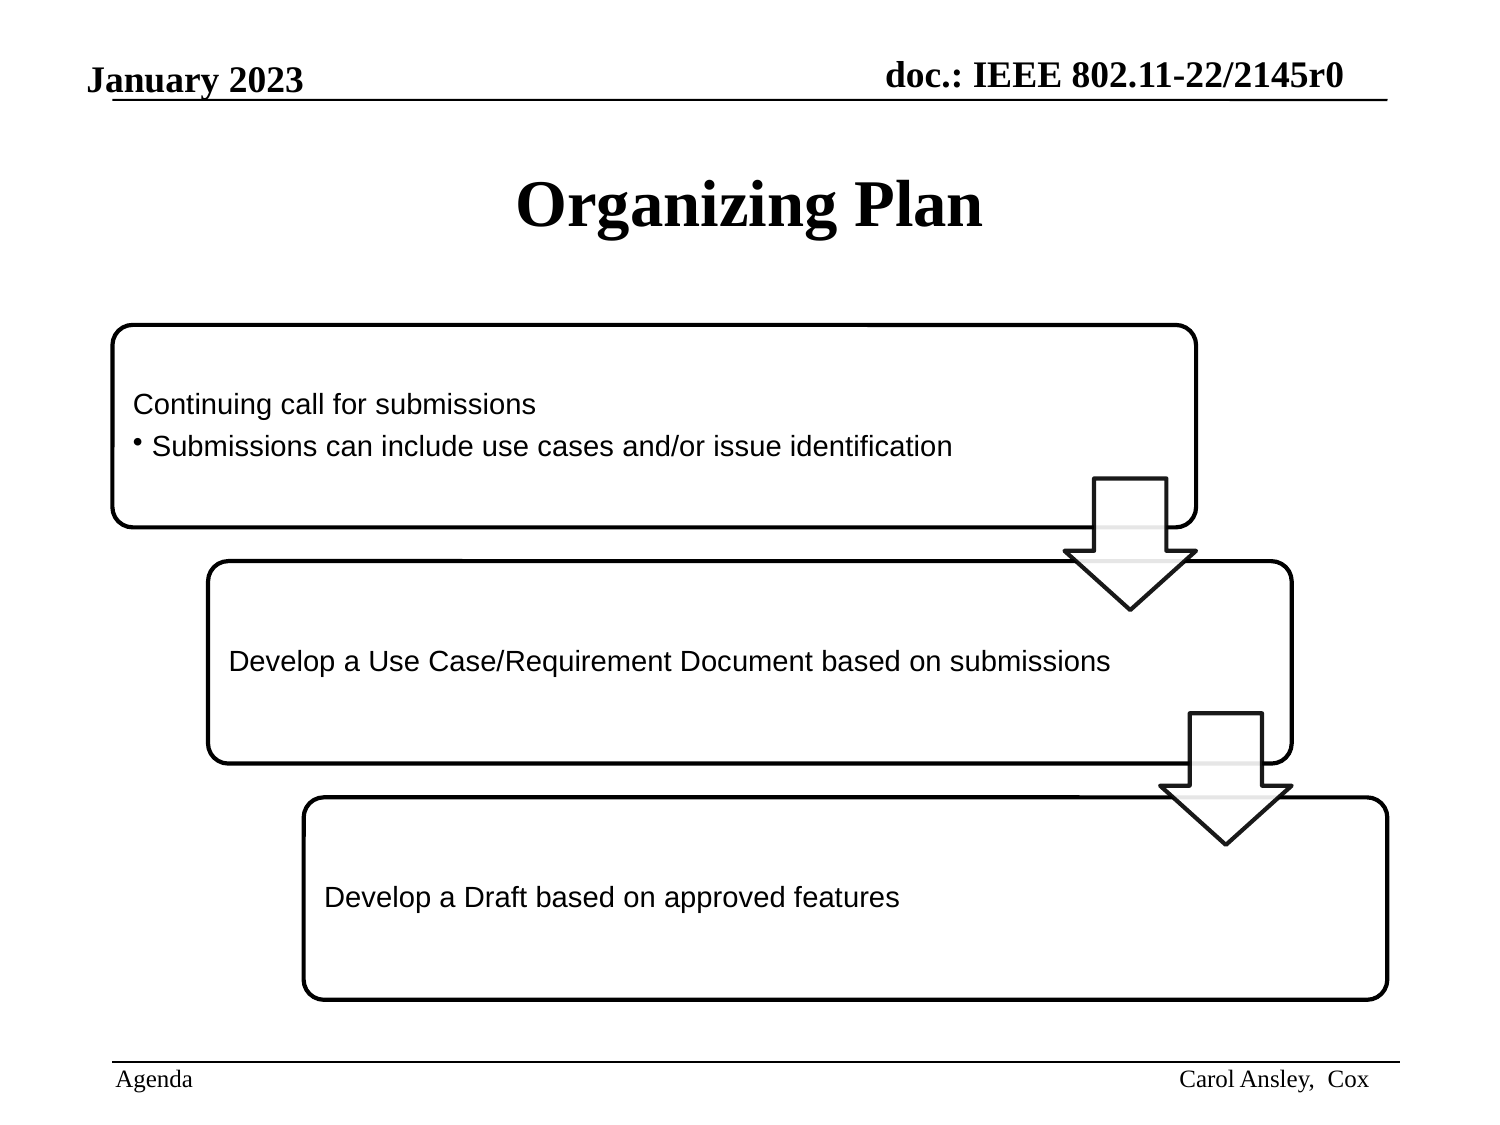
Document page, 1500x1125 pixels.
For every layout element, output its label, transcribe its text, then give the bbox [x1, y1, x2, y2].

title Organizing Plan [111, 111, 1388, 288]
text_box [112, 324, 1388, 1001]
